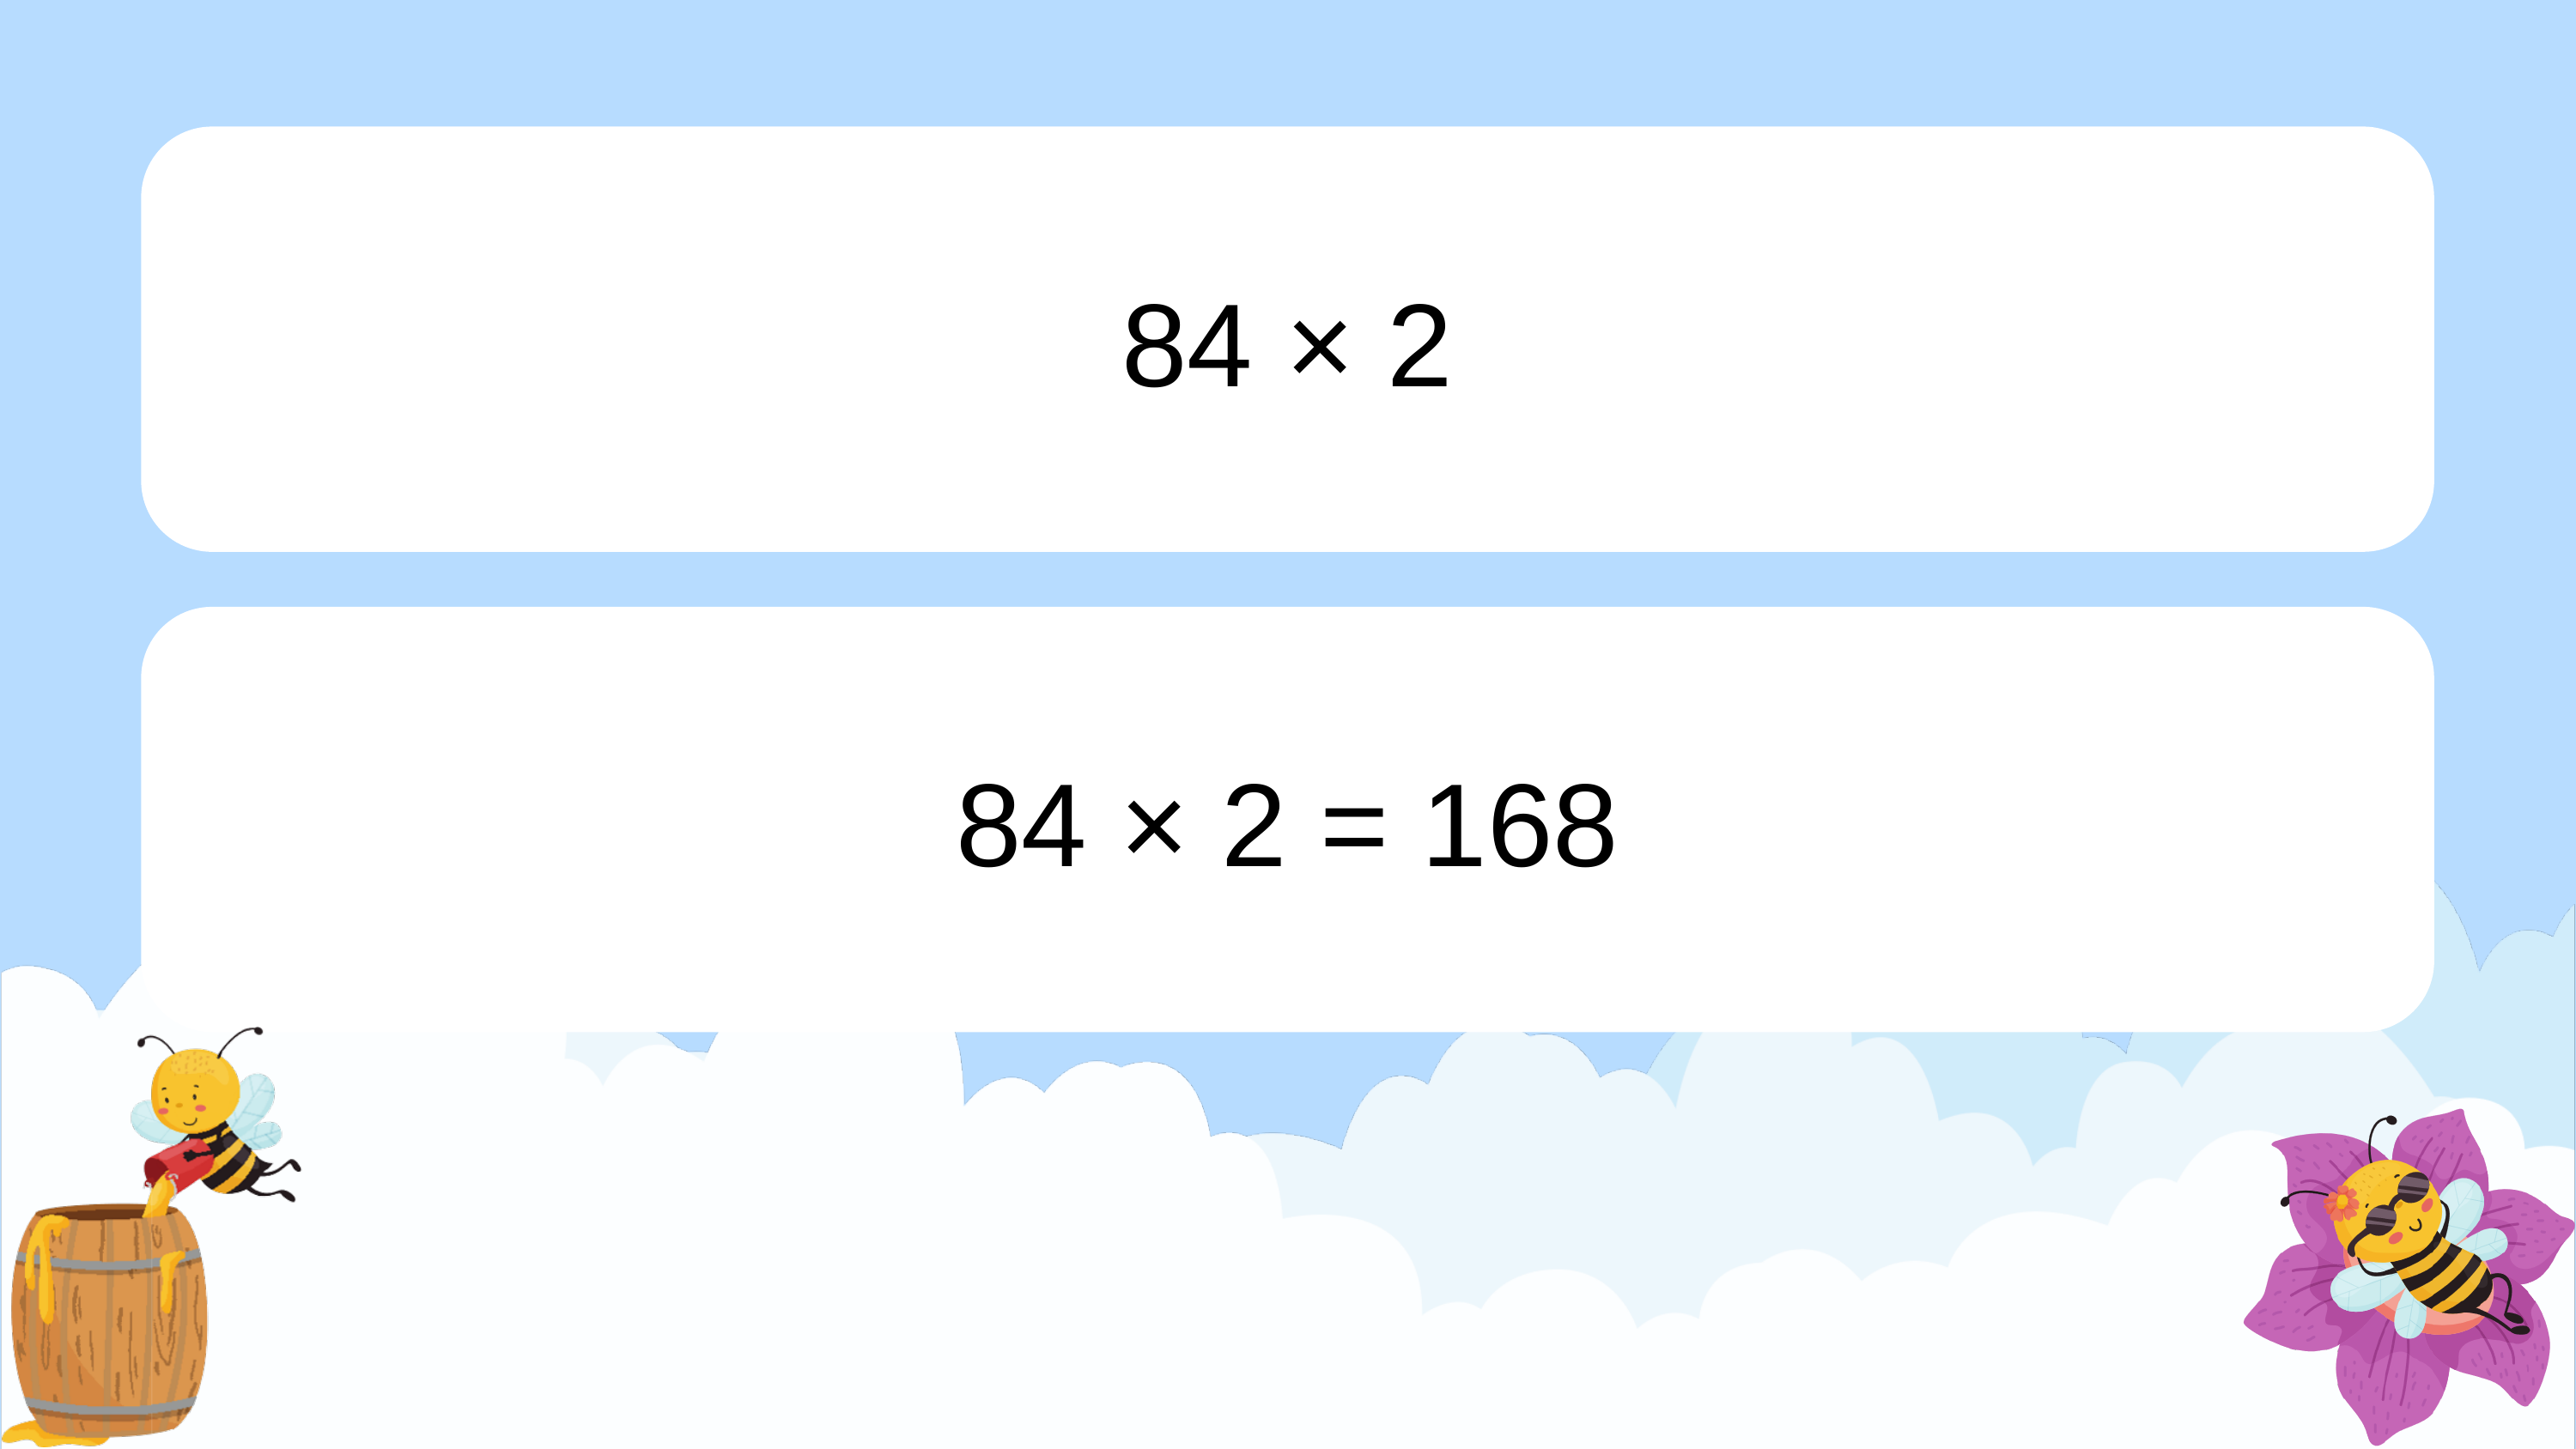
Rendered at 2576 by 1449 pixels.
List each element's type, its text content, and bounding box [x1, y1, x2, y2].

text_box 84 × 2 = 168 [139, 604, 2436, 848]
text_box 84 × 2 [139, 124, 2436, 554]
picture [0, 851, 2576, 1449]
